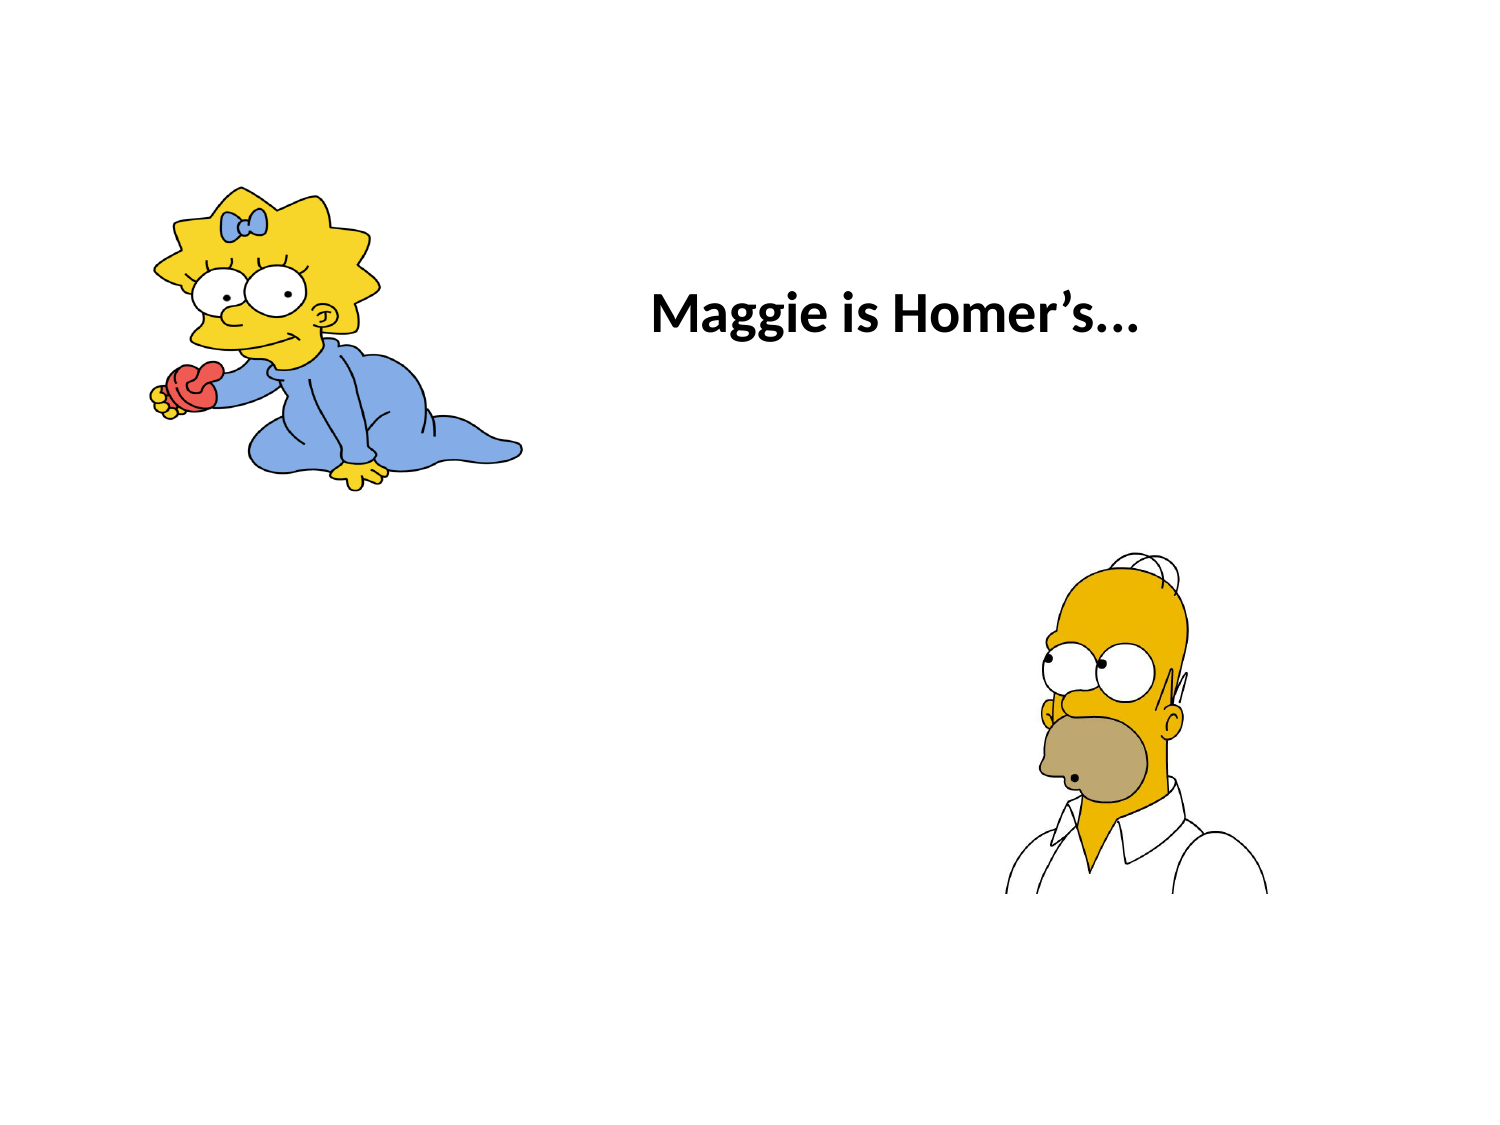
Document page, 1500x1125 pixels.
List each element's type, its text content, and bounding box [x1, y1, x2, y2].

picture [997, 550, 1270, 894]
picture [147, 184, 526, 492]
text_box Maggie is Homer’s... [635, 267, 1157, 352]
